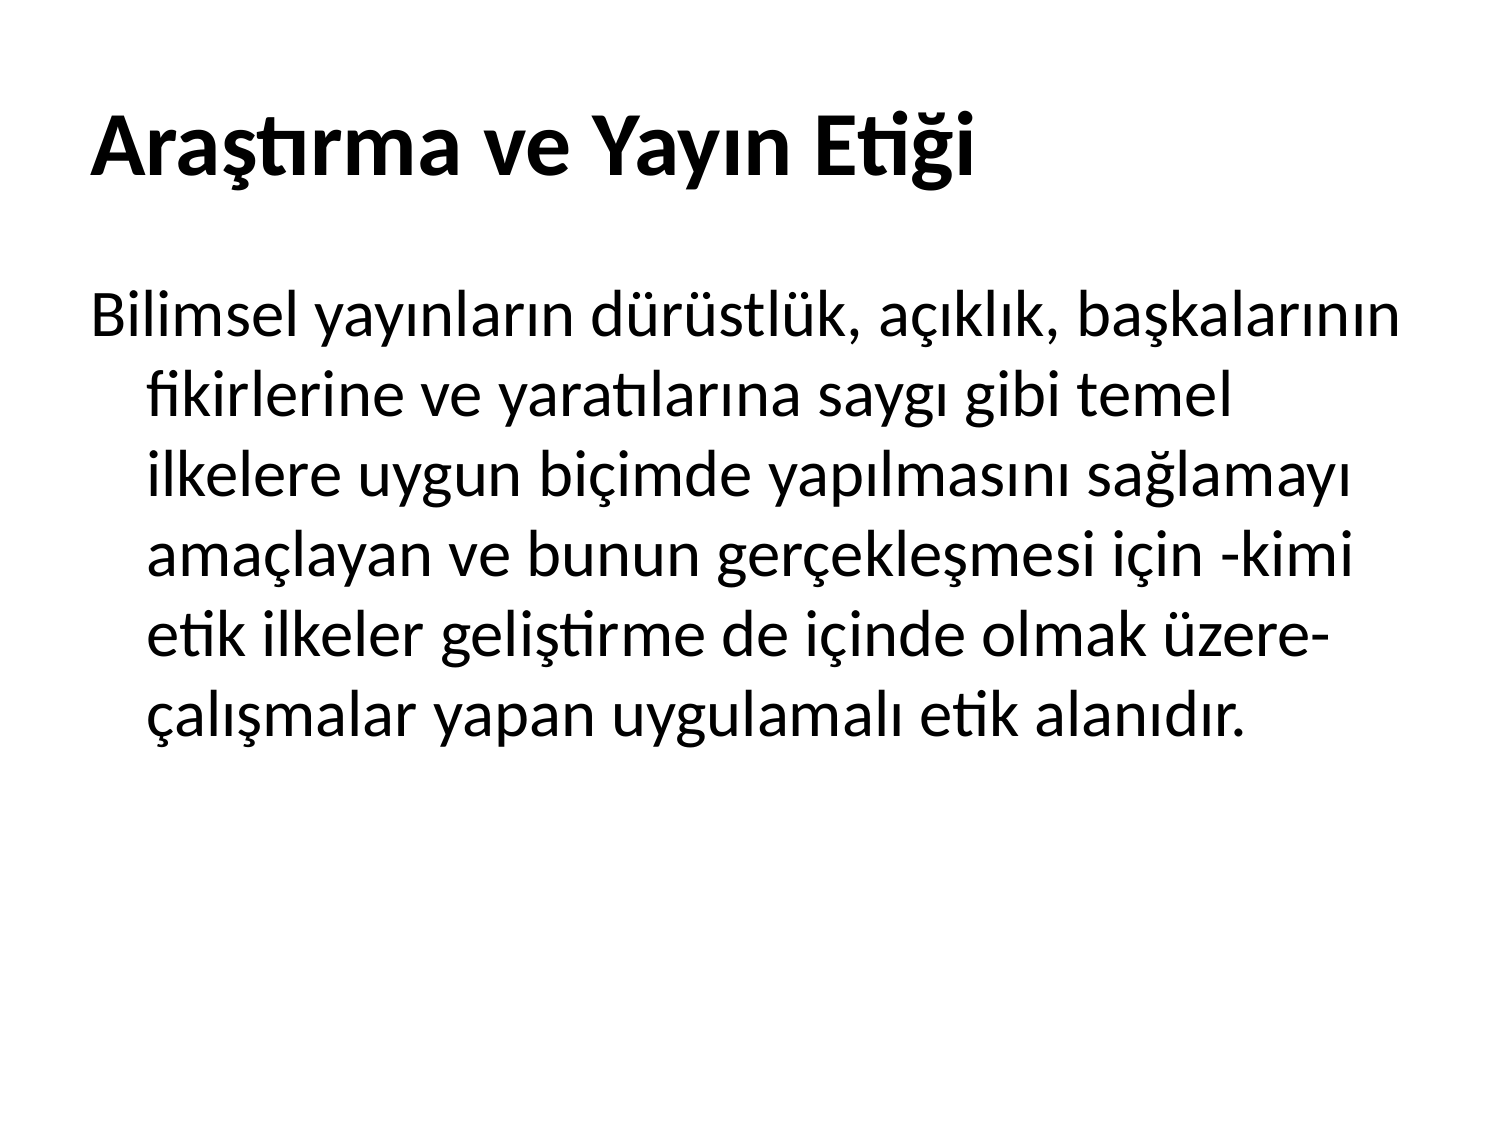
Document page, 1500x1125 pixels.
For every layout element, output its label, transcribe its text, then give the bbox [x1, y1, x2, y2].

list Bilimsel yayınların dürüstlük, açıklık, başkalarının fikirlerine ve yaratılarına saygı gibi temel ilkelere uygun biçimde yapılmasını sağlamayı amaçlayan ve bunun gerçekleşmesi için -kimi etik ilkeler geliştirme de içinde olmak üzere- çalışmalar yapan uygulamalı etik alanıdır. [75, 262, 1425, 1005]
title Araştırma ve Yayın Etiği [75, 45, 1425, 233]
